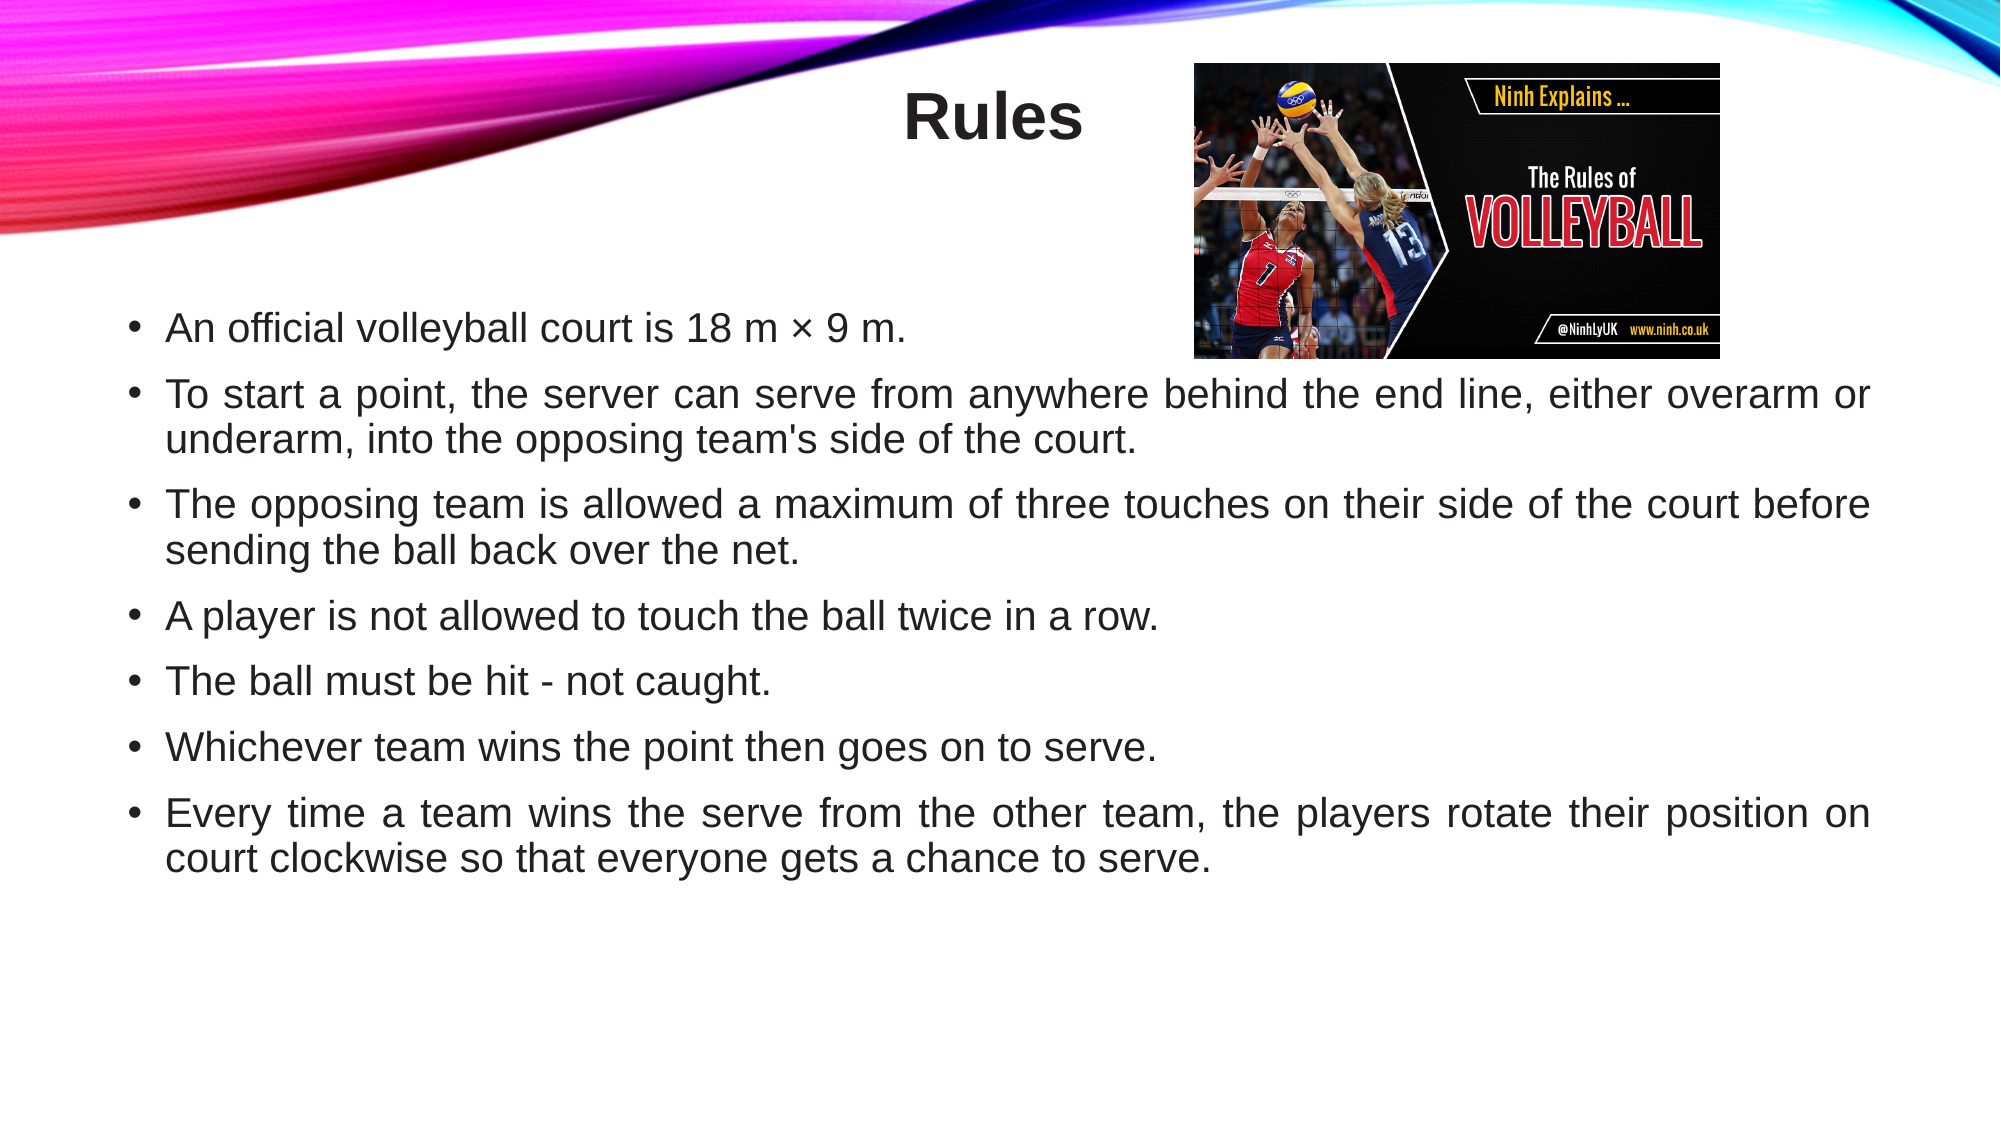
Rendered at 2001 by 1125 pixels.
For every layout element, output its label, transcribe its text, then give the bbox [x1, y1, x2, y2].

picture [1890, 0, 2000, 75]
picture [0, 0, 2000, 360]
list Rules An official volleyball court is 18 m × 9 m. To start a point, the server can serve from anywhere behind the end line, either overarm or underarm, into the opposing team's side of the court. The opposing team is allowed a maximum of three touches on their side of the court before sending the ball back over the net. A player is not allowed to touch the ball twice in a row. The ball must be hit - not caught. Whichever team wins the point then goes on to serve. Every time a team wins the serve from the other team, the players rotate their position on court clockwise so that everyone gets a chance to serve. [112, 73, 1888, 1021]
picture [1910, 0, 2000, 45]
